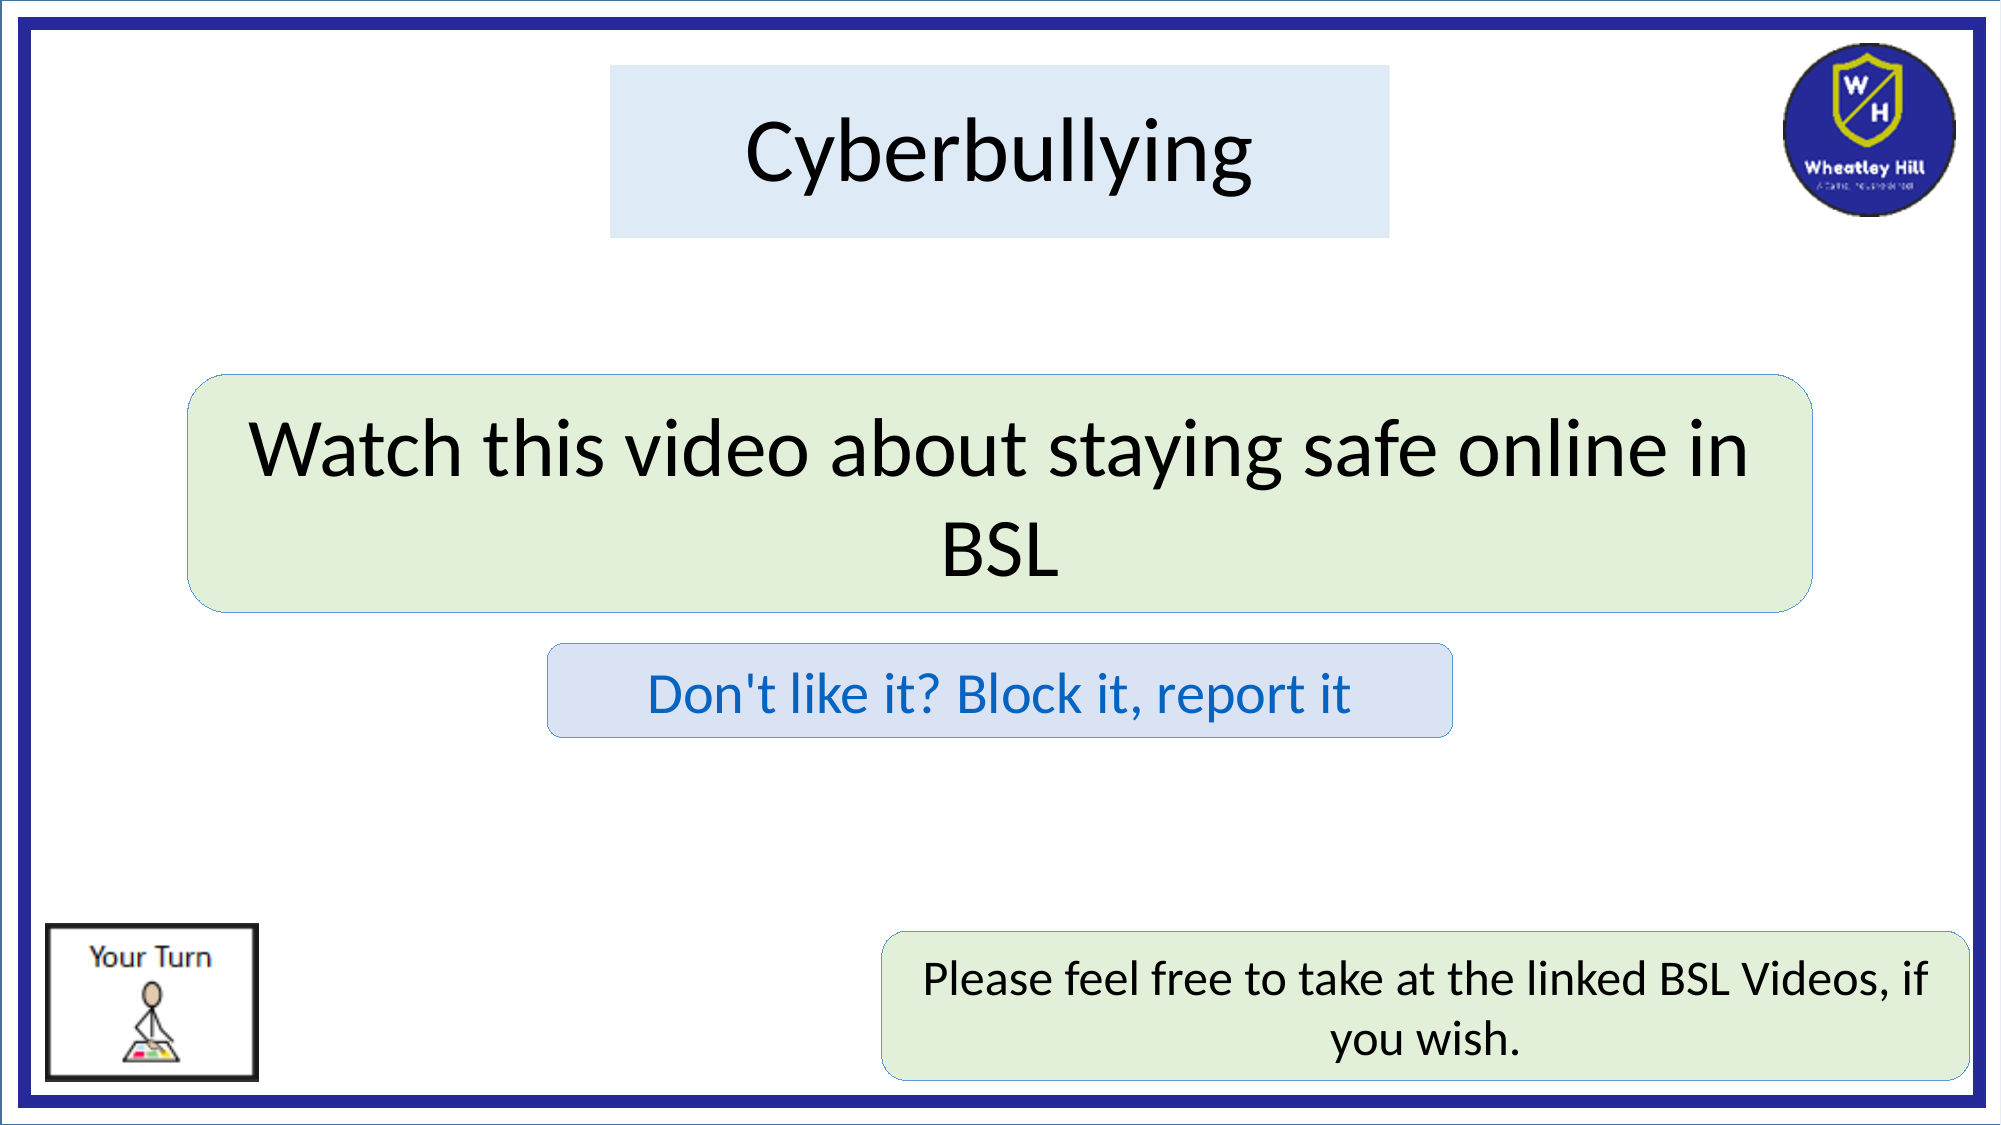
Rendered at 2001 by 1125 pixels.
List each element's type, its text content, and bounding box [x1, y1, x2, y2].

picture [0, 0, 2001, 1125]
text_box Please feel free to take at the linked BSL Videos, if you wish. [881, 931, 1970, 1081]
text_box Watch this video about staying safe online in BSL [187, 374, 1813, 613]
title Cyberbullying [610, 65, 1390, 239]
text_box Don't like it? Block it, report it [547, 643, 1453, 738]
